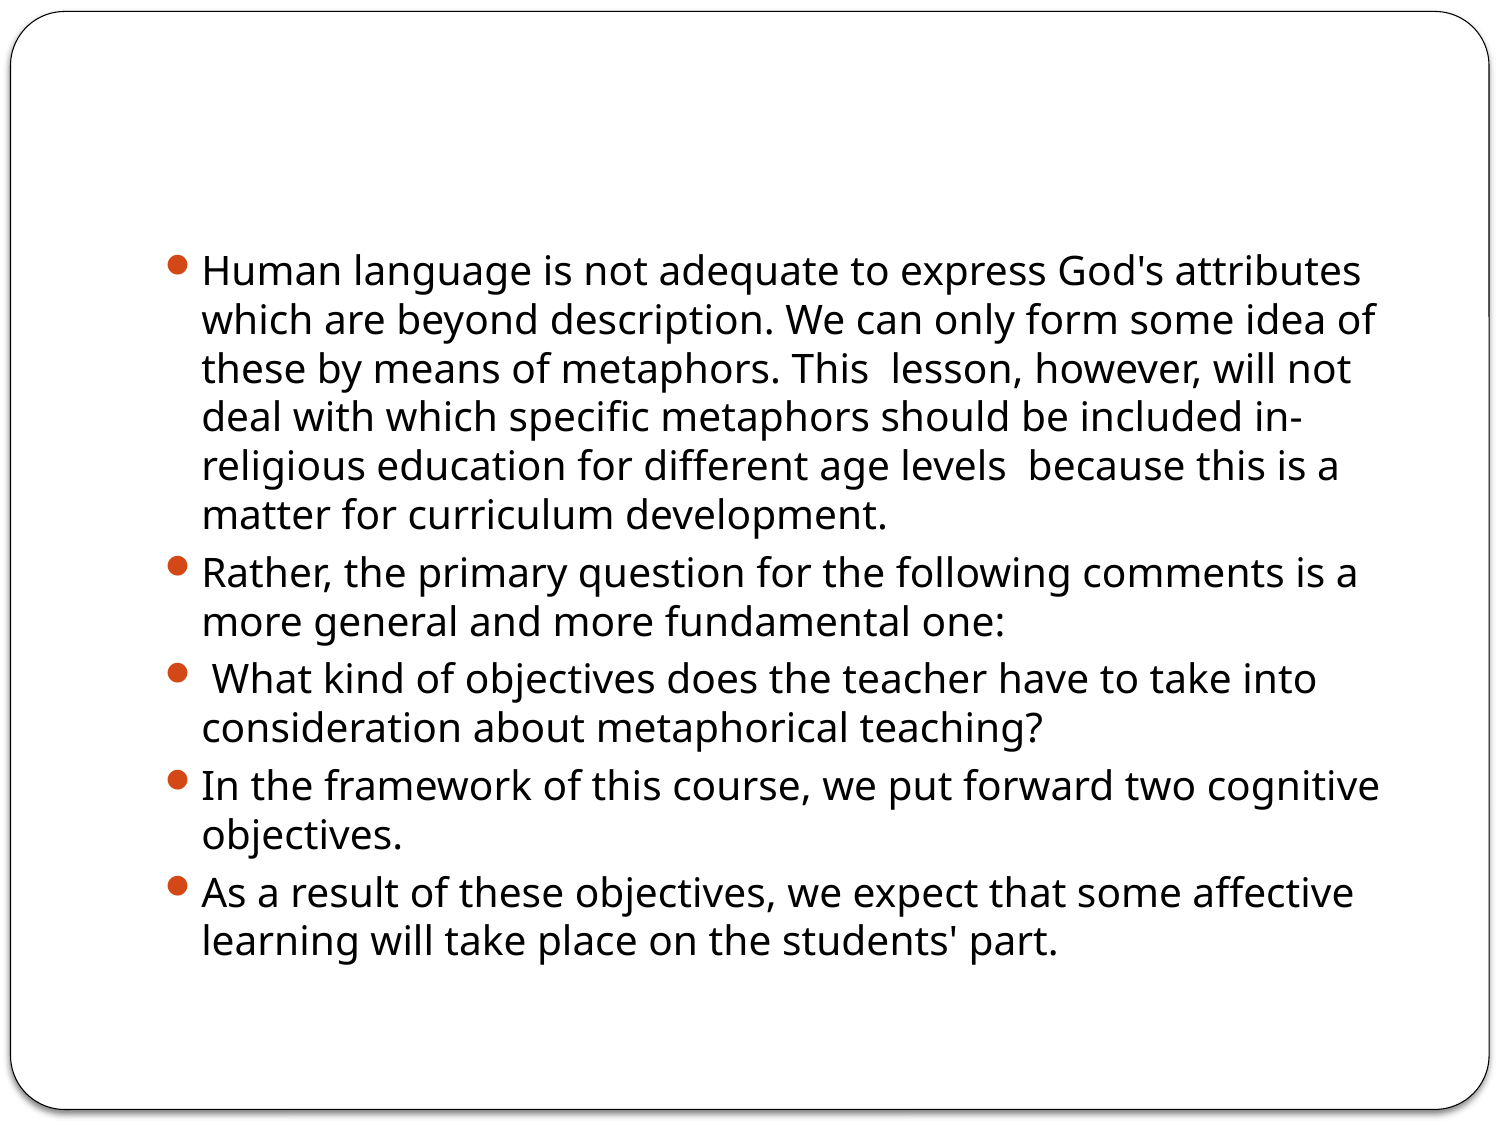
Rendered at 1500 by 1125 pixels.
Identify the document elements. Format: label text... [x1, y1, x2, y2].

list Human language is not adequate to express God's attributes which are beyond description. We can only form some idea of these by means of metaphors. This lesson, however, will not deal with which specific metaphors should be included in-religious education for different age levels because this is a matter for curriculum development. Rather, the primary question for the following comments is a more general and more fundamental one: What kind of objectives does the teacher have to take into consideration about metaphorical teaching? In the framework of this course, we put forward two cognitive objectives. As a result of these objectives, we expect that some affective learning will take place on the students' part. [150, 237, 1425, 988]
